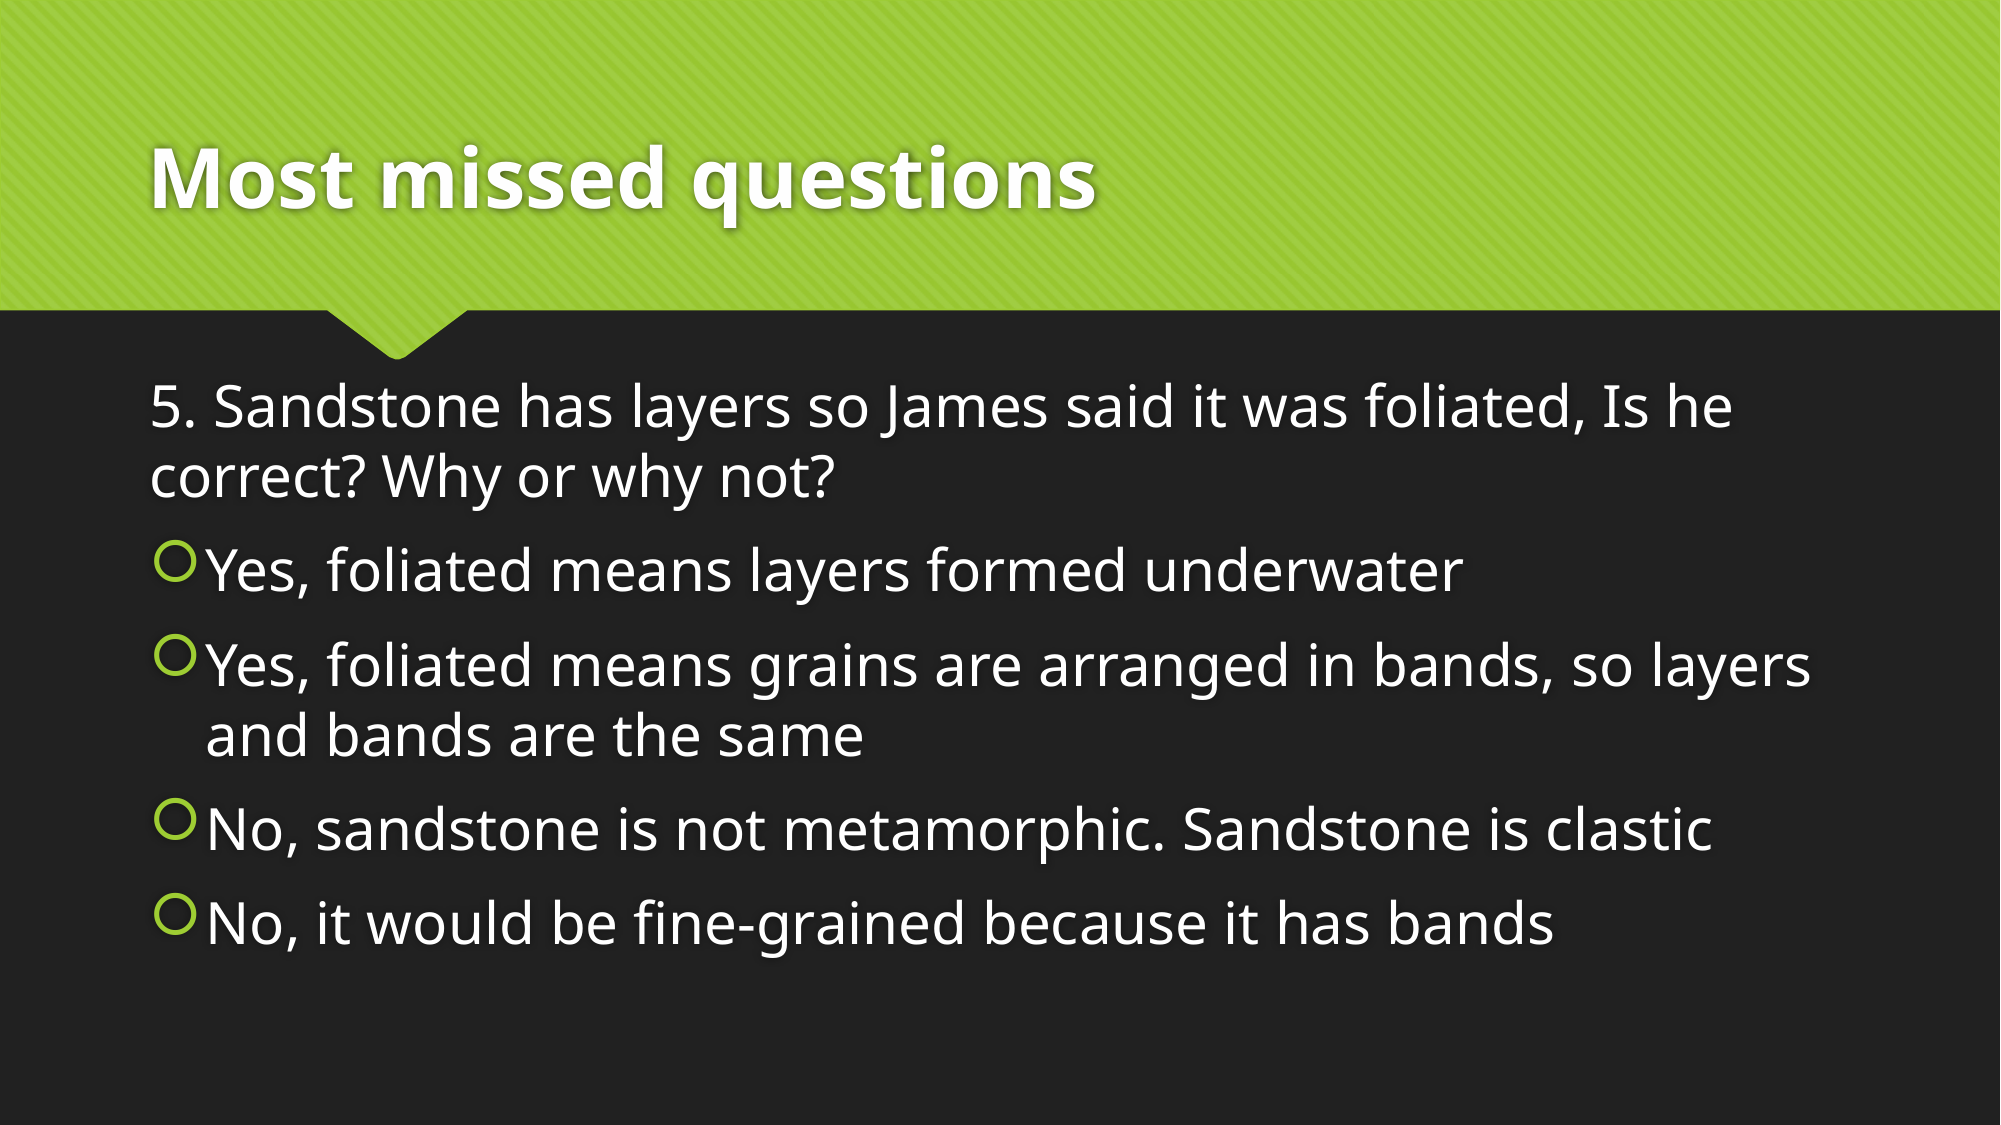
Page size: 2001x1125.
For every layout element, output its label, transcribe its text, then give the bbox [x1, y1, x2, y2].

title Most missed questions [132, 73, 1868, 233]
list 5. Sandstone has layers so James said it was foliated, Is he correct? Why or why not? Yes, foliated means layers formed underwater Yes, foliated means grains are arranged in bands, so layers and bands are the same No, sandstone is not metamorphic. Sandstone is clastic No, it would be fine-grained because it has bands [134, 364, 1866, 962]
